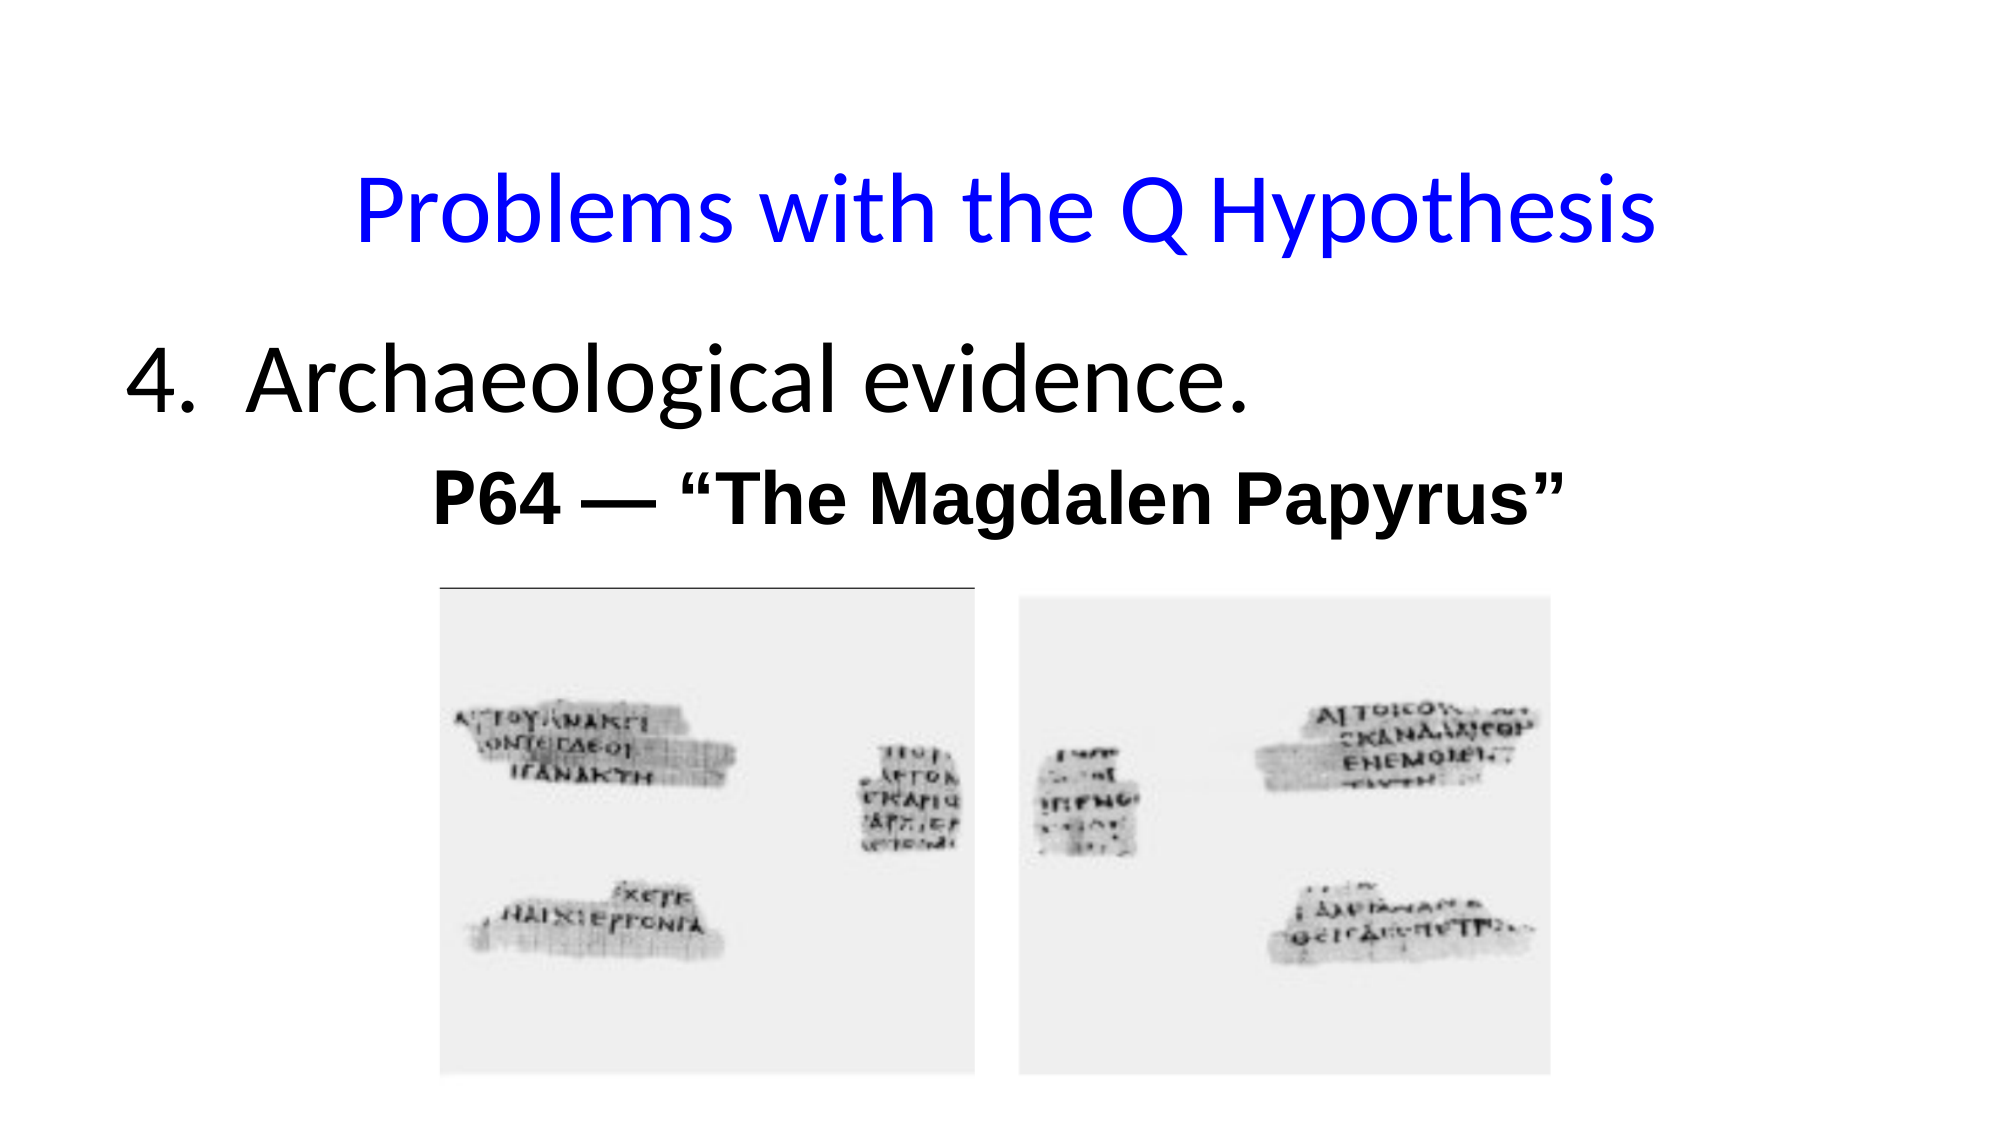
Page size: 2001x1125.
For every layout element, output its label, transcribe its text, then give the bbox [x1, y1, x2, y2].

text_box P64 — “The Magdalen Papyrus” [415, 442, 1585, 547]
text_box 4. Archaeological evidence. [110, 305, 1268, 440]
picture [433, 576, 1566, 1086]
text_box Problems with the Q Hypothesis [104, 135, 1910, 271]
